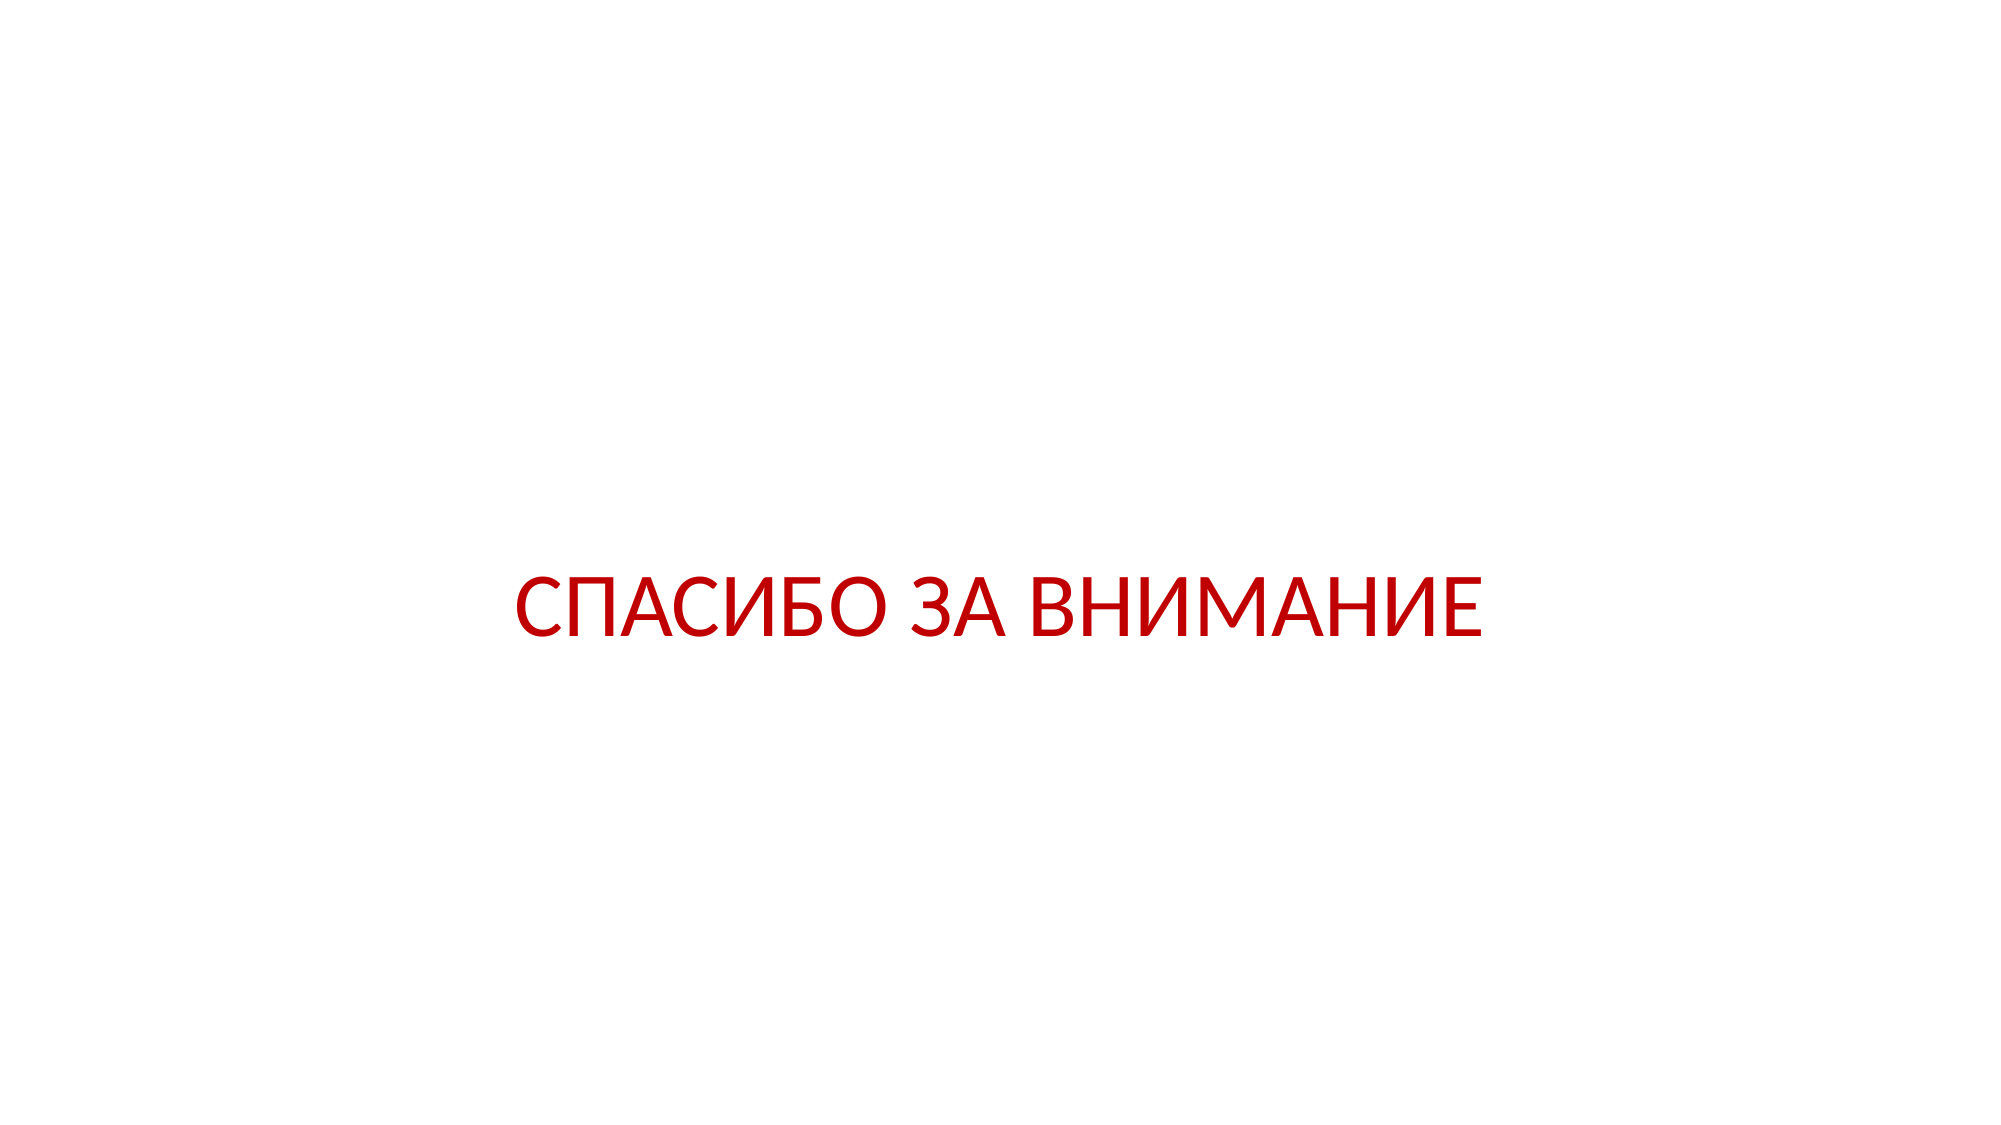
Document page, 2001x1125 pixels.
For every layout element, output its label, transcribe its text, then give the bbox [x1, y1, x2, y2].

list СПАСИБО ЗА ВНИМАНИЕ [137, 299, 1863, 1014]
